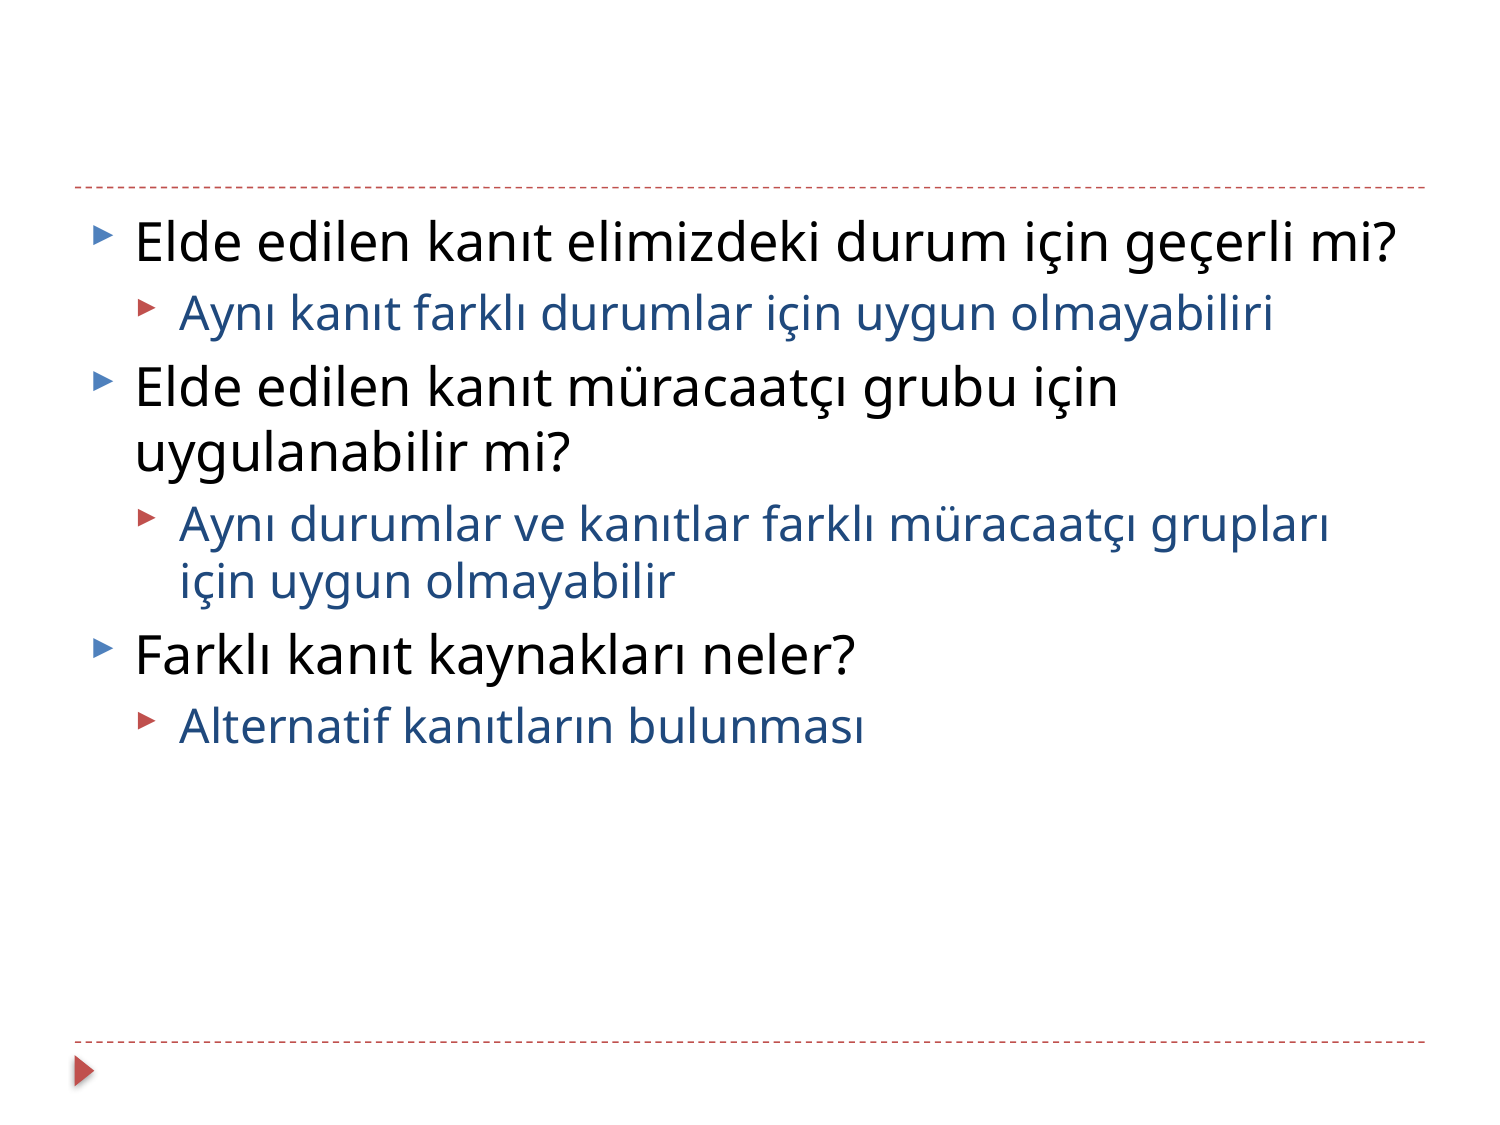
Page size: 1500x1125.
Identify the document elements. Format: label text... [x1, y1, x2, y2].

list Elde edilen kanıt elimizdeki durum için geçerli mi? Aynı kanıt farklı durumlar için uygun olmayabiliri Elde edilen kanıt müracaatçı grubu için uygulanabilir mi? Aynı durumlar ve kanıtlar farklı müracaatçı grupları için uygun olmayabilir Farklı kanıt kaynakları neler? Alternatif kanıtların bulunması [75, 200, 1425, 1010]
